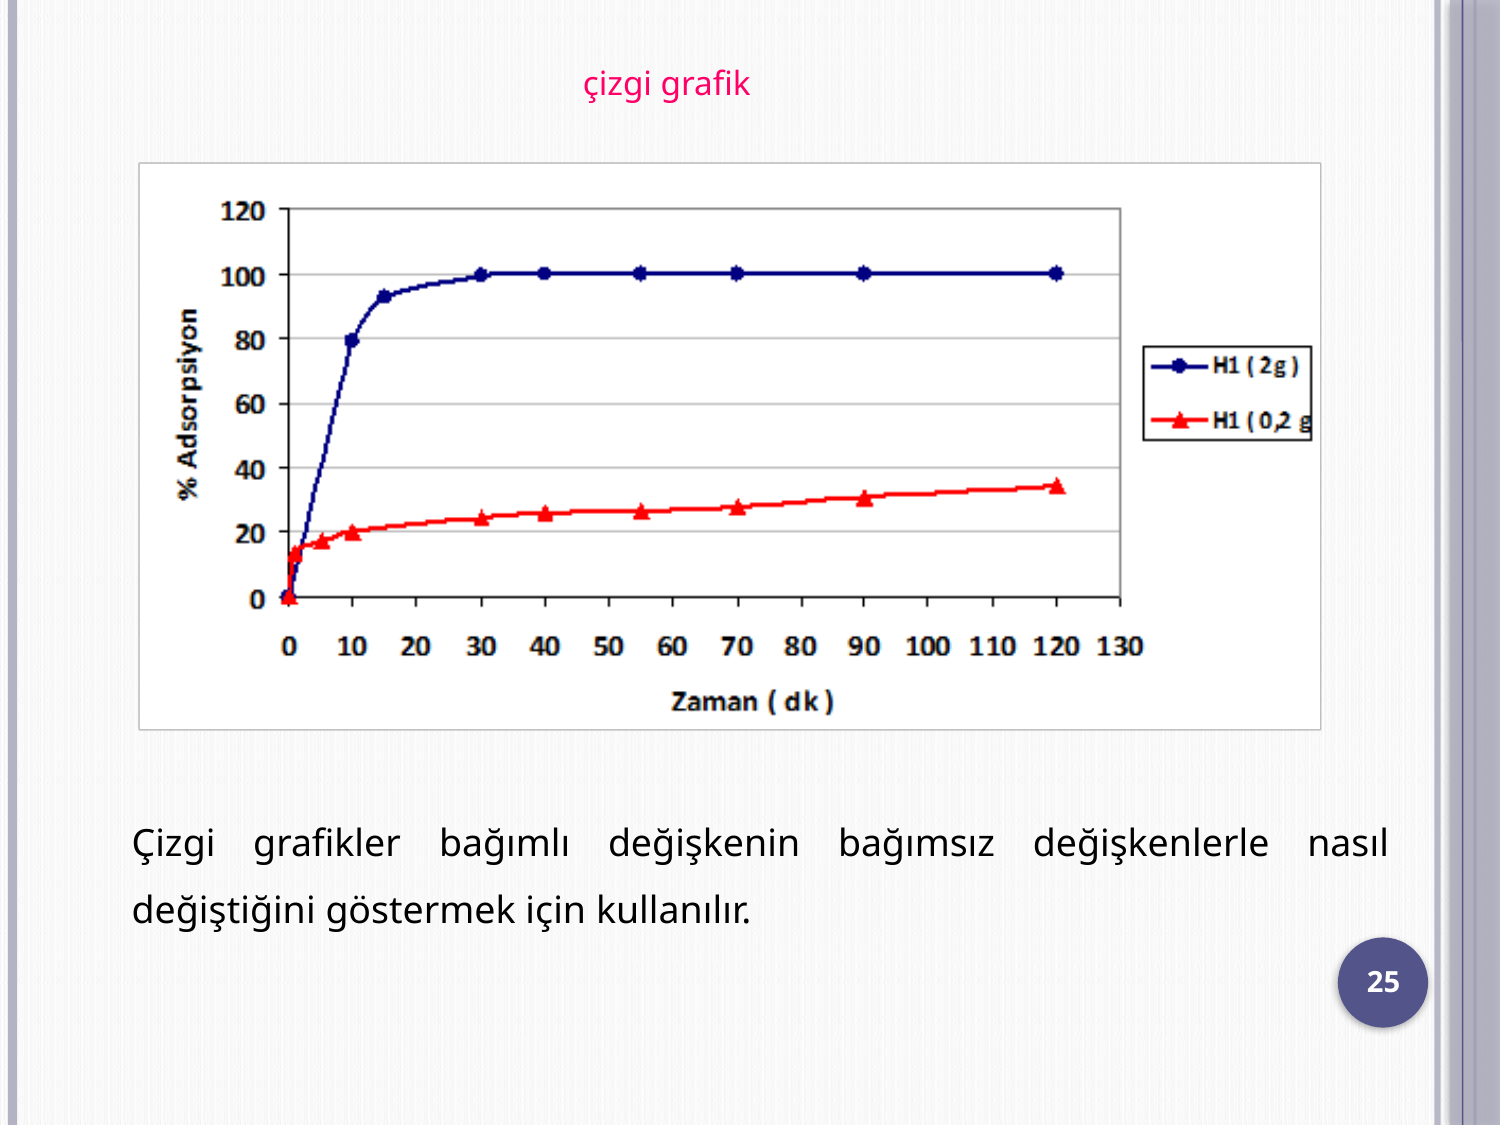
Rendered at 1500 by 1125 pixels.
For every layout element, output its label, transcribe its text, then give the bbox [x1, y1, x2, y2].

picture [0, 0, 7, 1125]
picture [18, 0, 1434, 1125]
text_box çizgi grafik [568, 54, 766, 110]
text_box Çizgi grafikler bağımlı değişkenin bağımsız değişkenlerle nasıl değiştiğini göstermek için kullanılır. [116, 789, 1405, 939]
picture [1441, 0, 1449, 1125]
text_box 25 [1333, 940, 1434, 1026]
